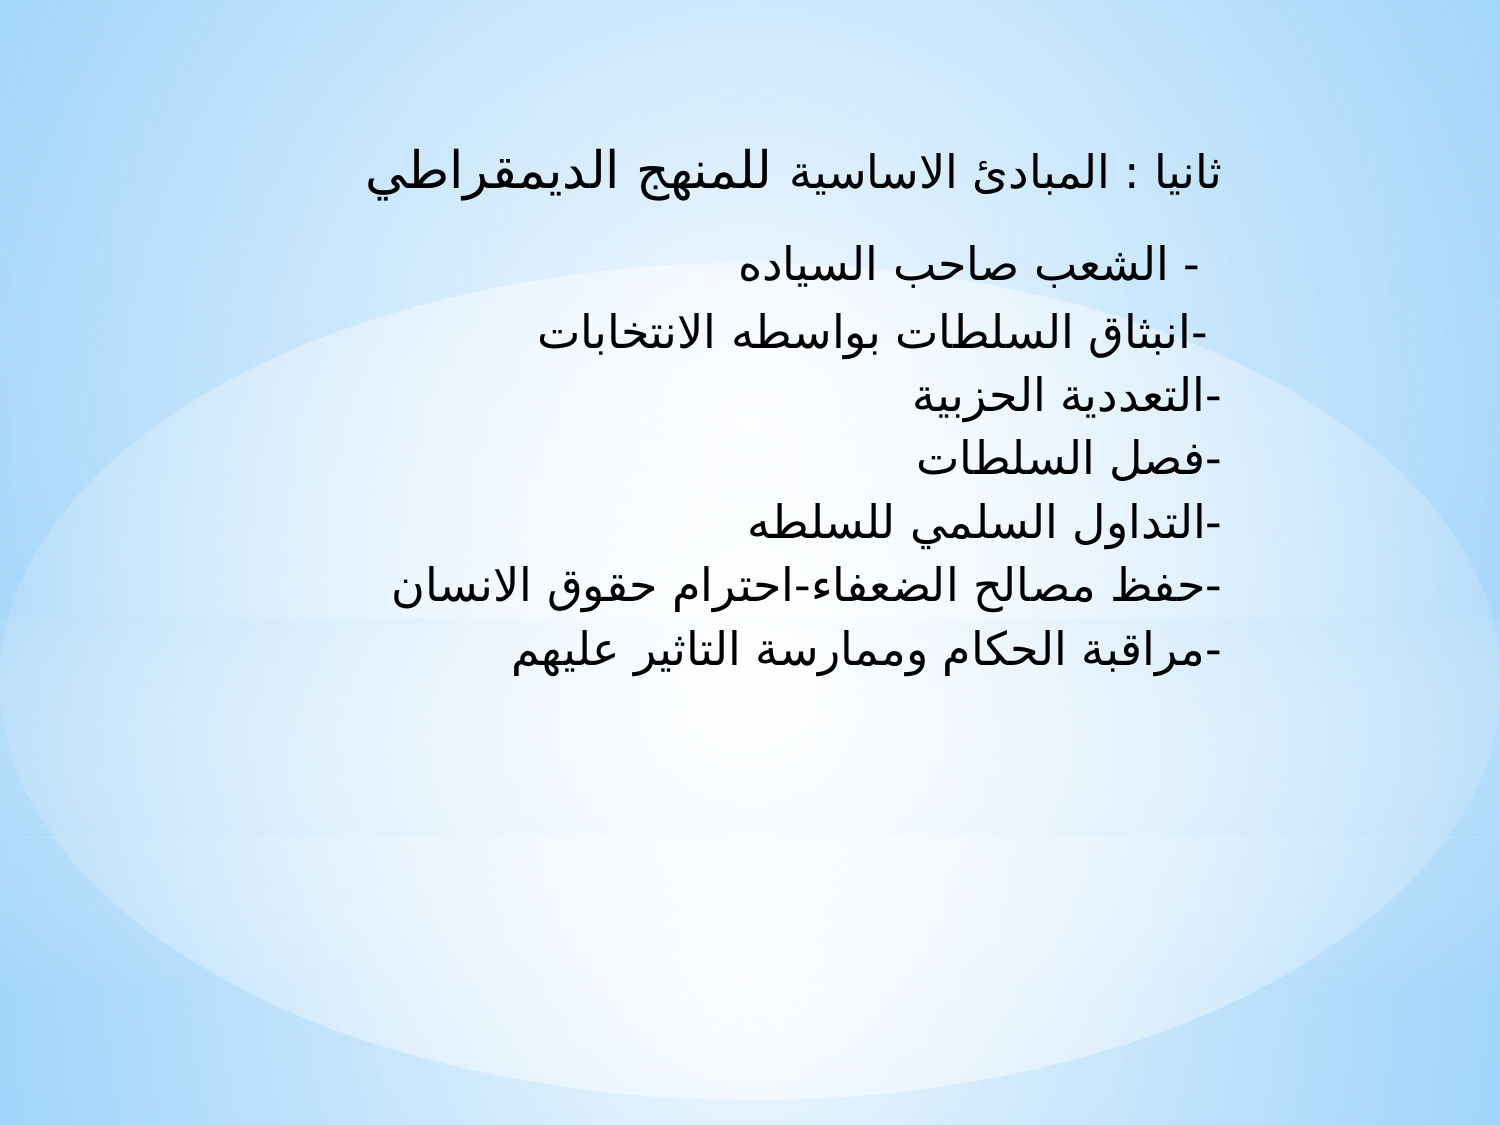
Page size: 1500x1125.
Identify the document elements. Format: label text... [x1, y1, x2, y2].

list ثانيا : المبادئ الاساسية للمنهج الديمقراطي - الشعب صاحب السياده -انبثاق السلطات بواسطه الانتخابات -التعددية الحزبية -فصل السلطات -التداول السلمي للسلطه -حفظ مصالح الضعفاء-احترام حقوق الانسان -مراقبة الحكام وممارسة التاثير عليهم [187, 120, 1238, 690]
